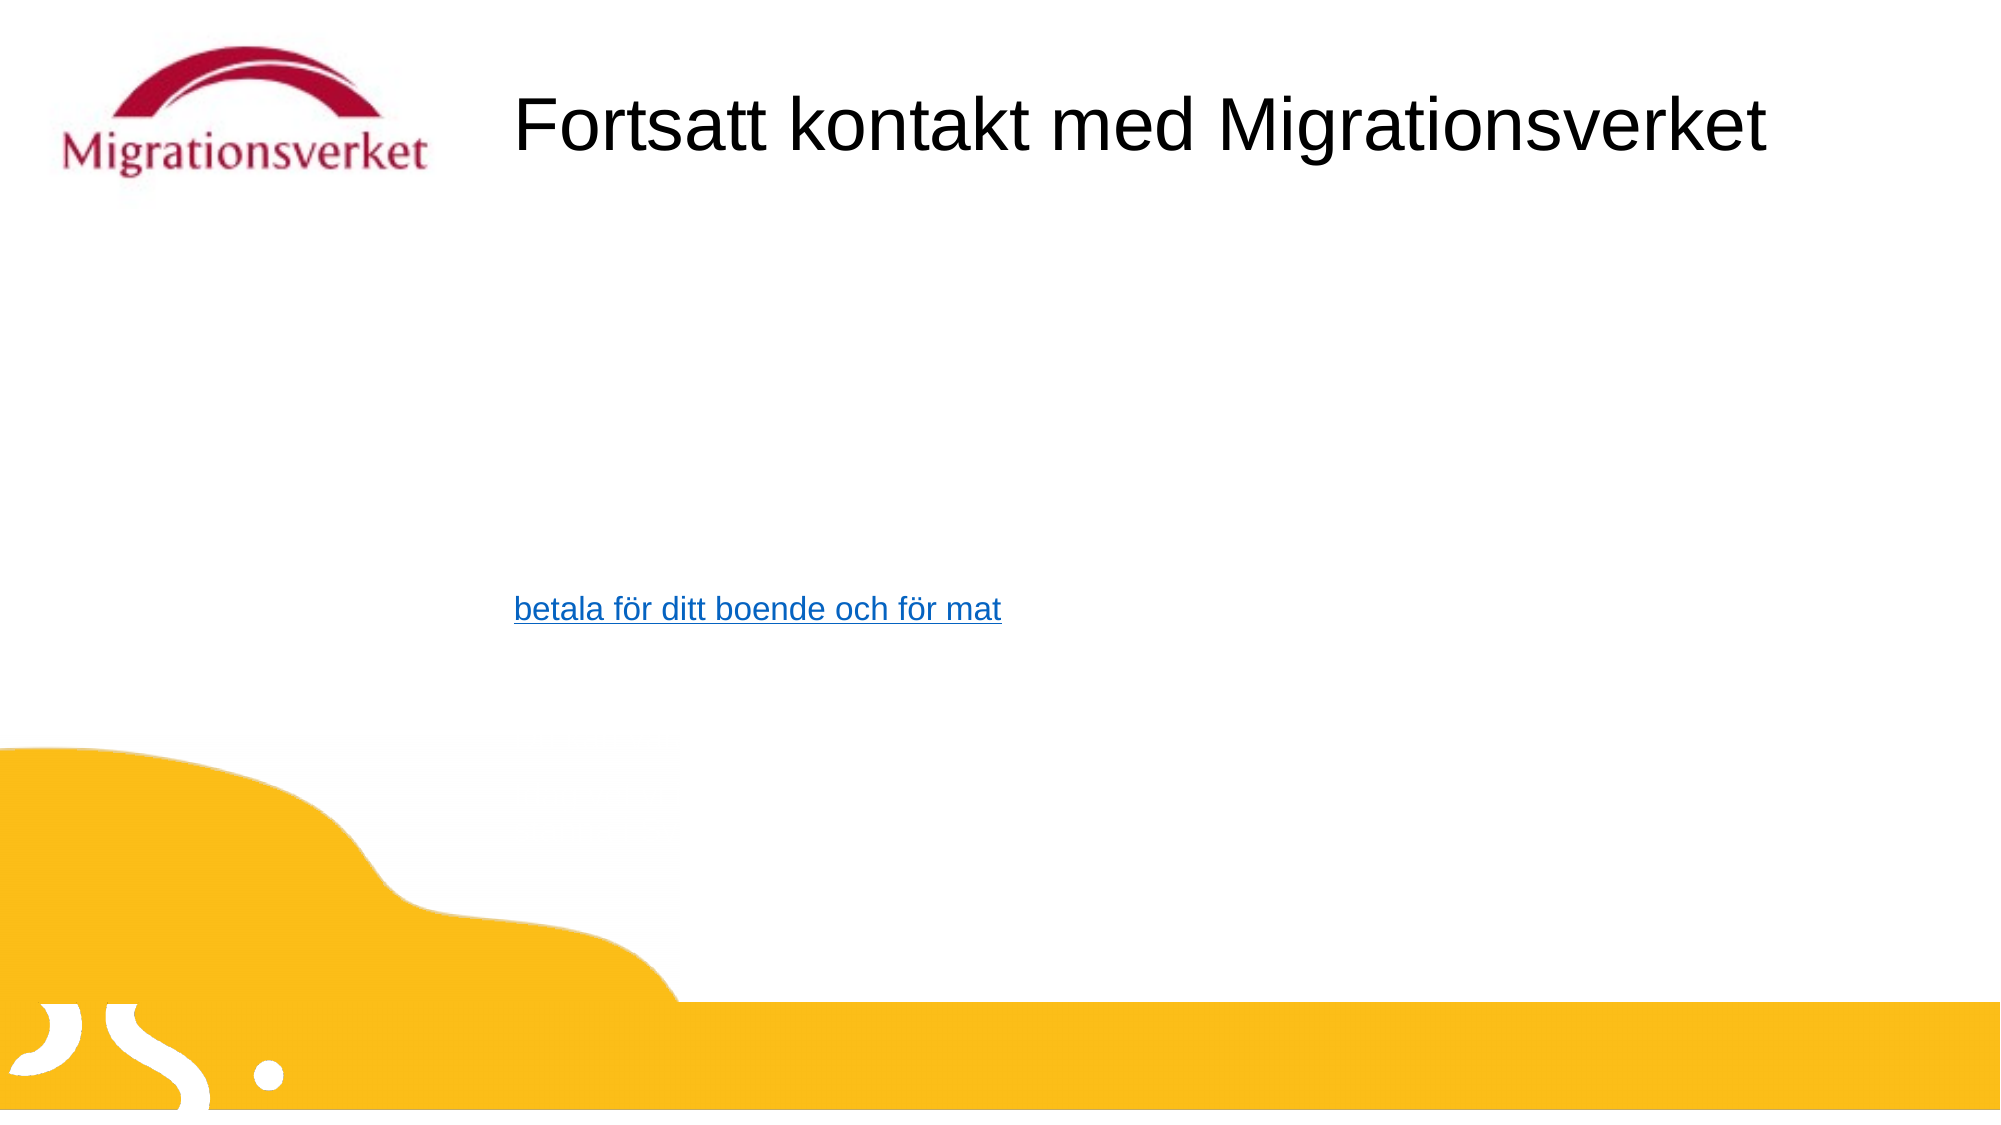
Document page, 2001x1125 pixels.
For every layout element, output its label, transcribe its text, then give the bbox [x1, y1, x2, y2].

picture [0, 733, 2000, 1125]
title Fortsatt kontakt med Migrationsverket [498, 17, 2000, 235]
picture [16, 0, 478, 209]
list För dig som har uppehållstillstånd enligt MFD kan din dagersättning upphöra om du får en annan inkomst. Meddela att du fått en anställning genom att lämna in anställningsavtal till din mottagningsenhet på Migrationsverket, eller via Migrationsverkets e-tjänst ”Min sida”. Du ska även informera Migrationsverket om anställningen tar slut. Behåll en öppen dialog med din handläggare om din lön varierar från månad till månad. Du kan ha rätt till dagersättning om din lön understiger 1800 kr. Om du tjänar egna pengar eller har sparade pengar kan du behöva betala för ditt boende och för mat om detta serveras. Prata med din handläggare om hur din ekonomiska situation ser ut, så får du hjälp med att räkna ut om du behöver betala för mat och boende. Du kan vara anställd fram till det datum då ditt UT-kort går ut. Idag vet vi inte vad som krävs och inte heller vilka tillstånd som måste sökas om du vill stanna i Sverige efter att ditt uppehållstillstånd enligt MFD gått ut. [498, 234, 1893, 937]
